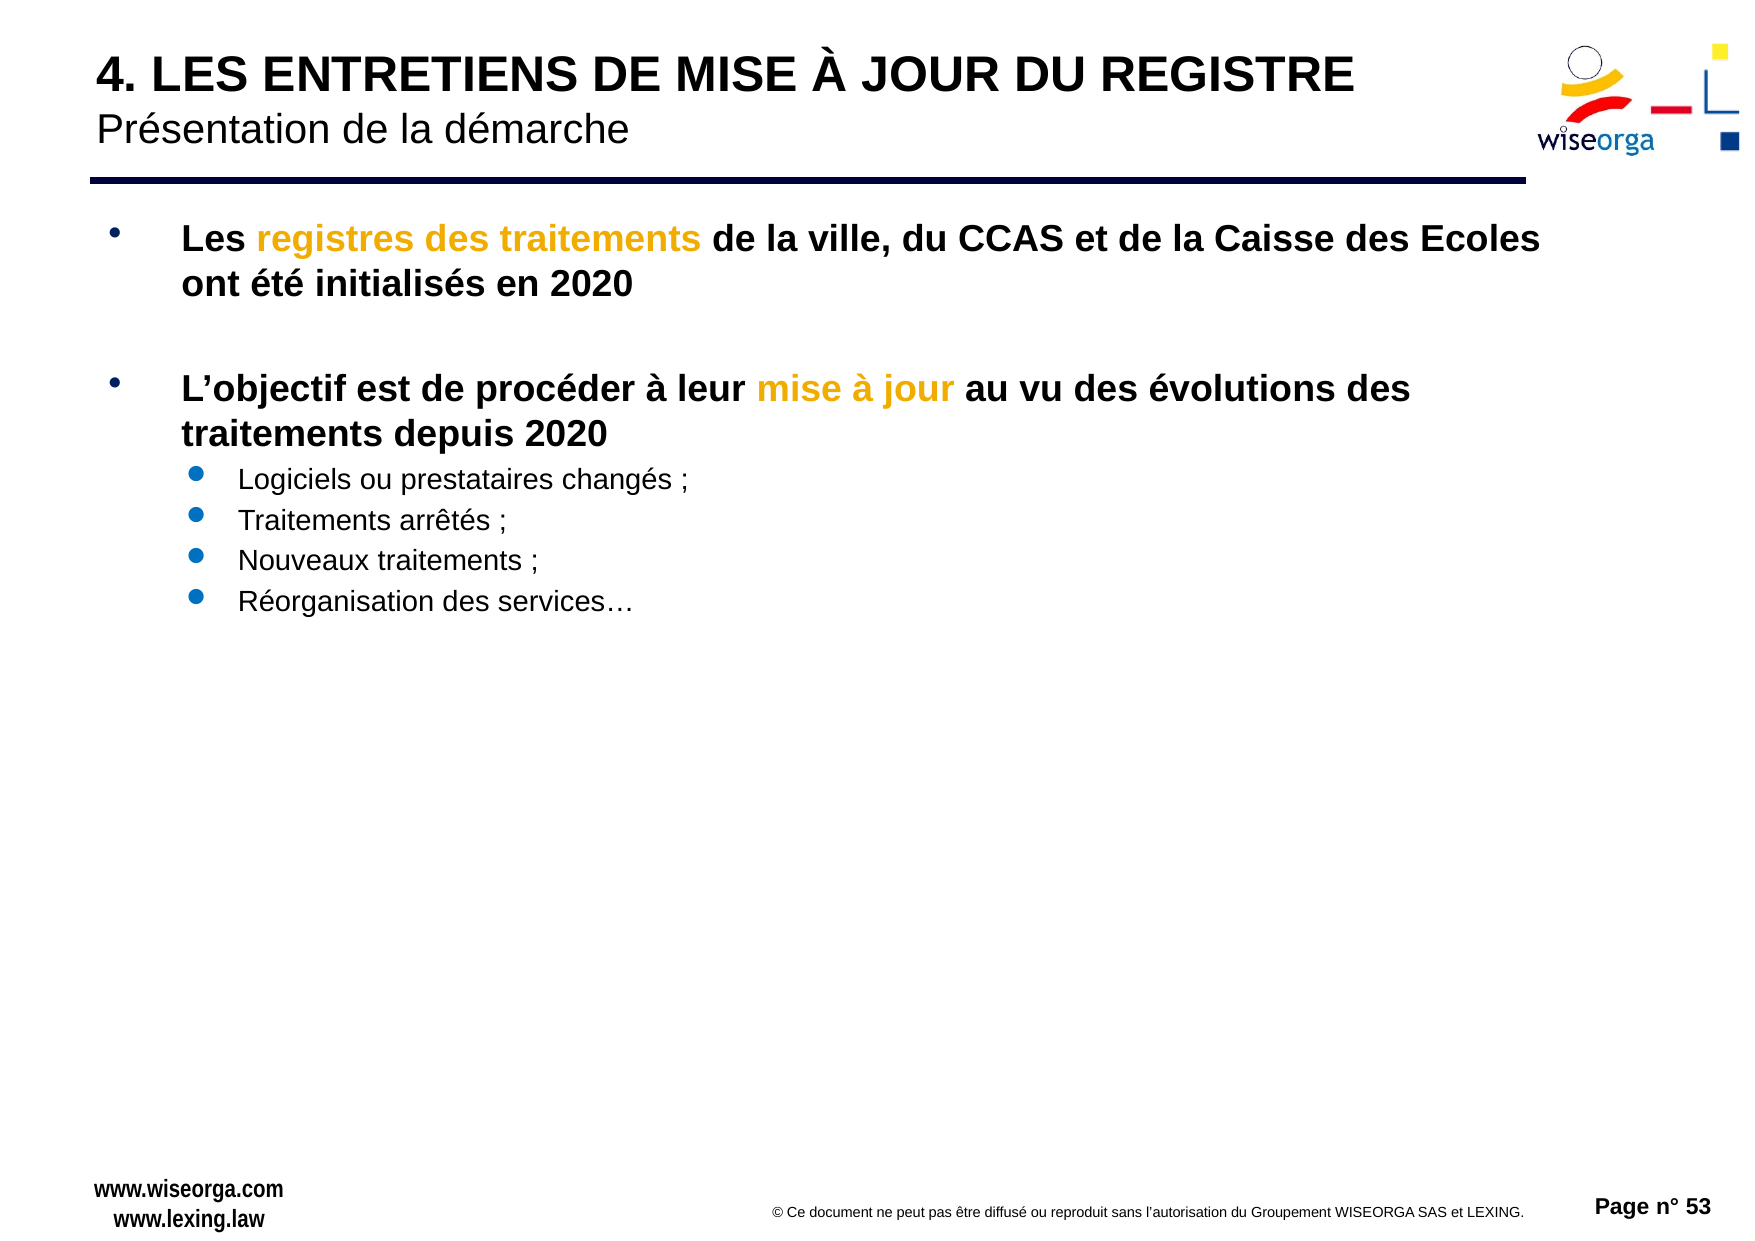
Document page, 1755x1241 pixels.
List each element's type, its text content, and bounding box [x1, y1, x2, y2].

text_box Les registres des traitements de la ville, du CCAS et de la Caisse des Ecoles ont été initialisés en 2020 L’objectif est de procéder à leur mise à jour au vu des évolutions des traitements depuis 2020 Logiciels ou prestataires changés ; Traitements arrêtés ; Nouveaux traitements ; Réorganisation des services… [87, 206, 1610, 1176]
picture [1527, 19, 1755, 177]
title 4. LES ENTRETIENS DE MISE À JOUR DU REGISTRE Présentation de la démarche [87, 25, 1527, 168]
